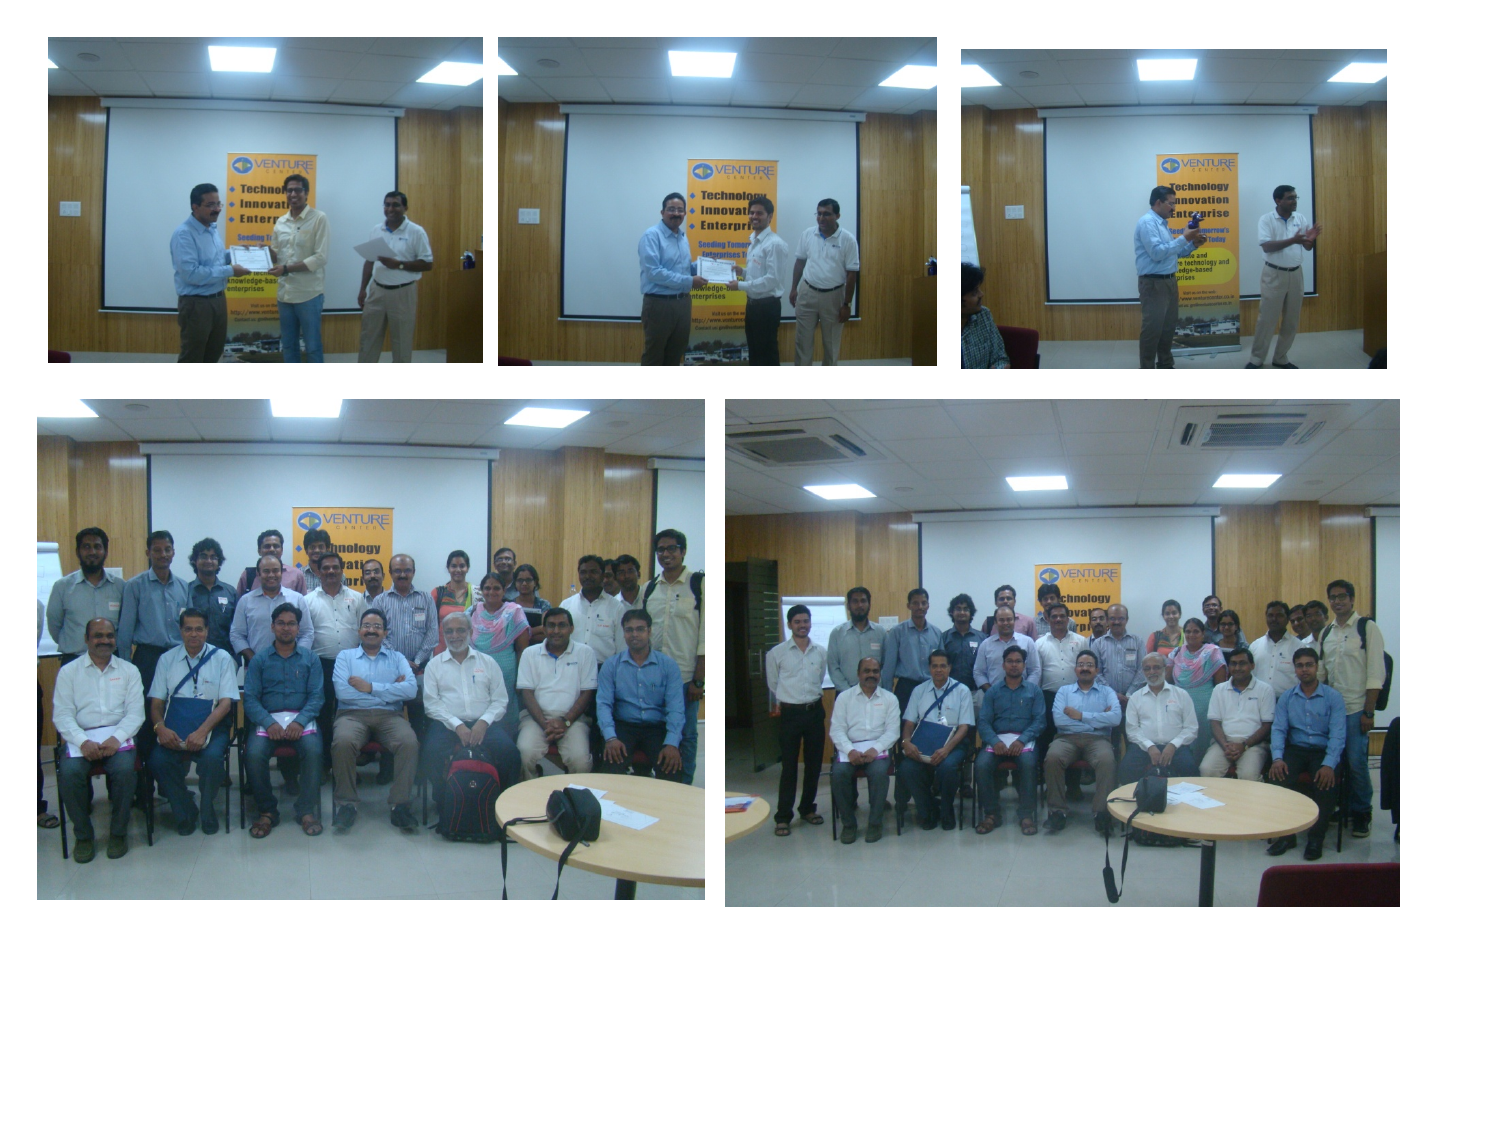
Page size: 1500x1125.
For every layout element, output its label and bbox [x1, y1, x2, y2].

picture [724, 399, 1401, 907]
picture [498, 37, 937, 366]
picture [48, 37, 483, 363]
picture [960, 49, 1387, 369]
picture [37, 399, 705, 901]
